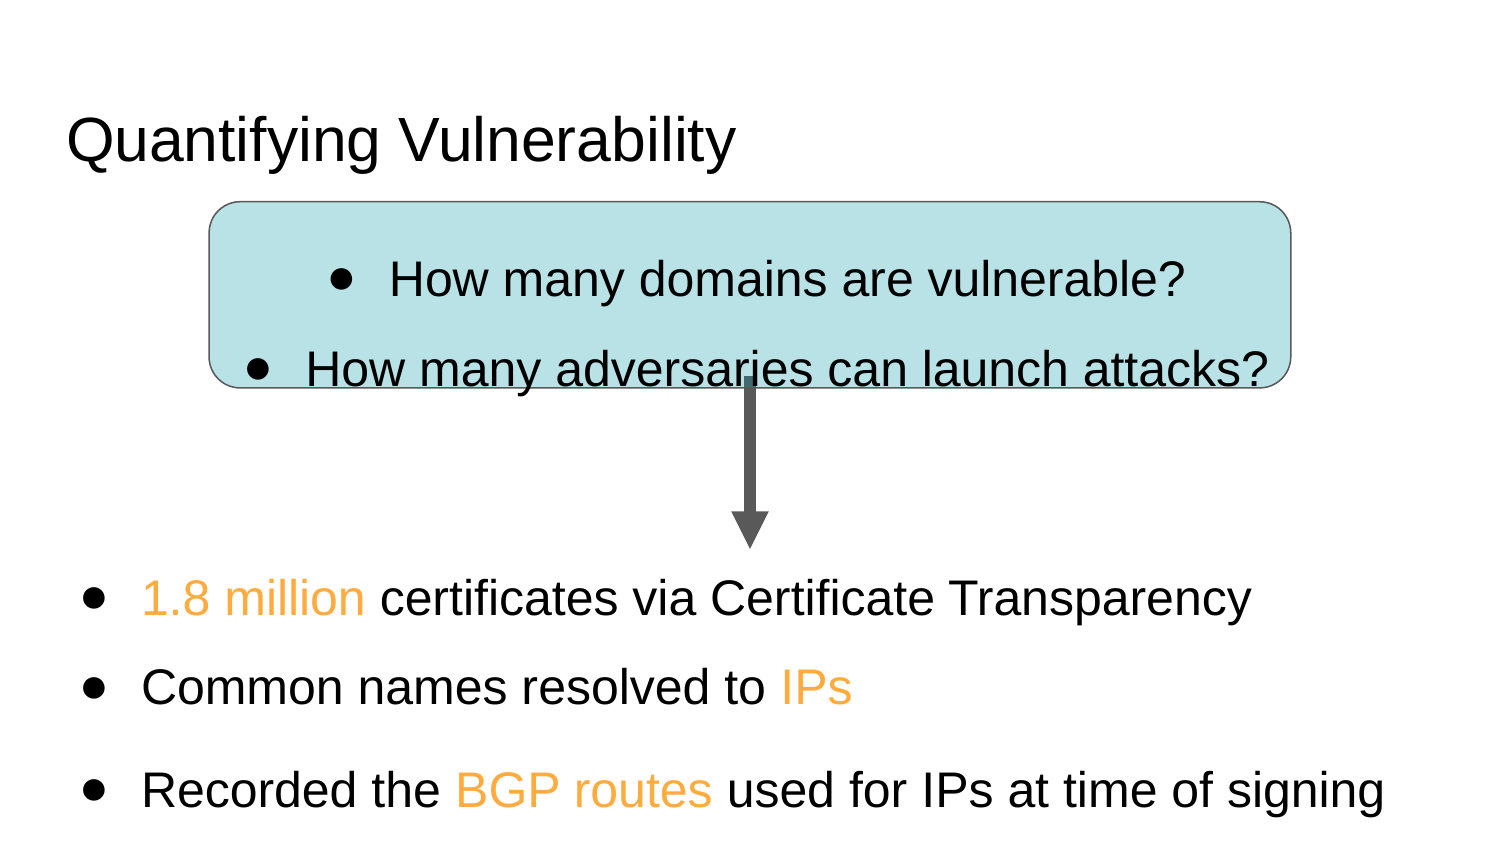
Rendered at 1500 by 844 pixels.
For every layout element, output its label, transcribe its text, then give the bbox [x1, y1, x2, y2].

title Quantifying Vulnerability [51, 72, 1449, 167]
list How many domains are vulnerable? How many adversaries can launch attacks? 1.8 million certificates via Certificate Transparency Common names resolved to IPs Recorded the BGP routes used for IPs at time of signing [51, 201, 1449, 844]
